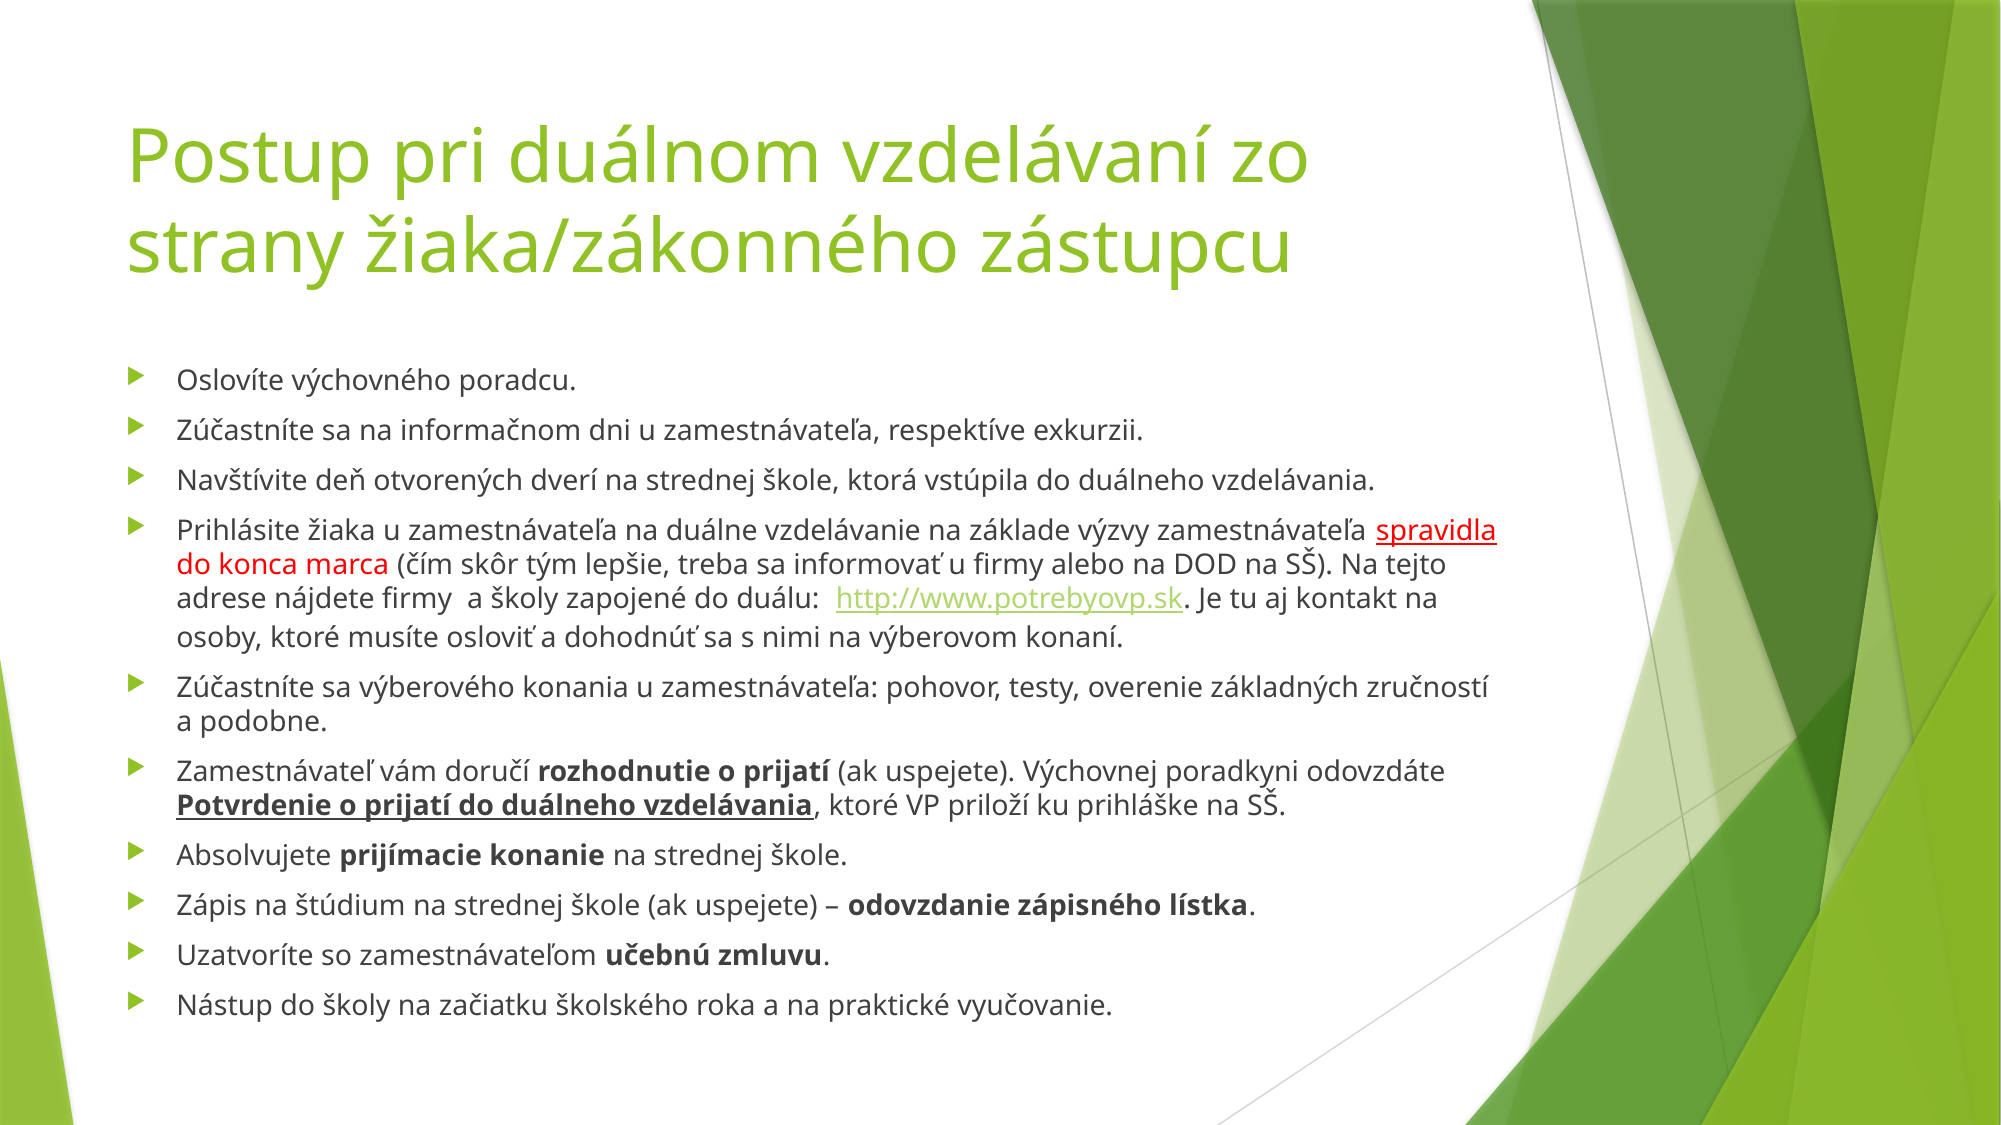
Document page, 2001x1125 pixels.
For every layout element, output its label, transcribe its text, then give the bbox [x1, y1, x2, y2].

list Oslovíte výchovného poradcu. Zúčastníte sa na informačnom dni u zamestnávateľa, respektíve exkurzii. Navštívite deň otvorených dverí na strednej škole, ktorá vstúpila do duálneho vzdelávania. Prihlásite žiaka u zamestnávateľa na duálne vzdelávanie na základe výzvy zamestnávateľa spravidla do konca marca (čím skôr tým lepšie, treba sa informovať u firmy alebo na DOD na SŠ). Na tejto adrese nájdete firmy a školy zapojené do duálu: http://www.potrebyovp.sk. Je tu aj kontakt na osoby, ktoré musíte osloviť a dohodnúť sa s nimi na výberovom konaní. Zúčastníte sa výberového konania u zamestnávateľa: pohovor, testy, overenie základných zručností a podobne. Zamestnávateľ vám doručí rozhodnutie o prijatí (ak uspejete). Výchovnej poradkyni odovzdáte Potvrdenie o prijatí do duálneho vzdelávania, ktoré VP priloží ku prihláške na SŠ. Absolvujete prijímacie konanie na strednej škole. Zápis na štúdium na strednej škole (ak uspejete) – odovzdanie zápisného lístka. Uzatvoríte so zamestnávateľom učebnú zmluvu. Nástup do školy na začiatku školského roka a na praktické vyučovanie. [111, 354, 1522, 1032]
title Postup pri duálnom vzdelávaní zo strany žiaka/zákonného zástupcu [111, 99, 1522, 317]
